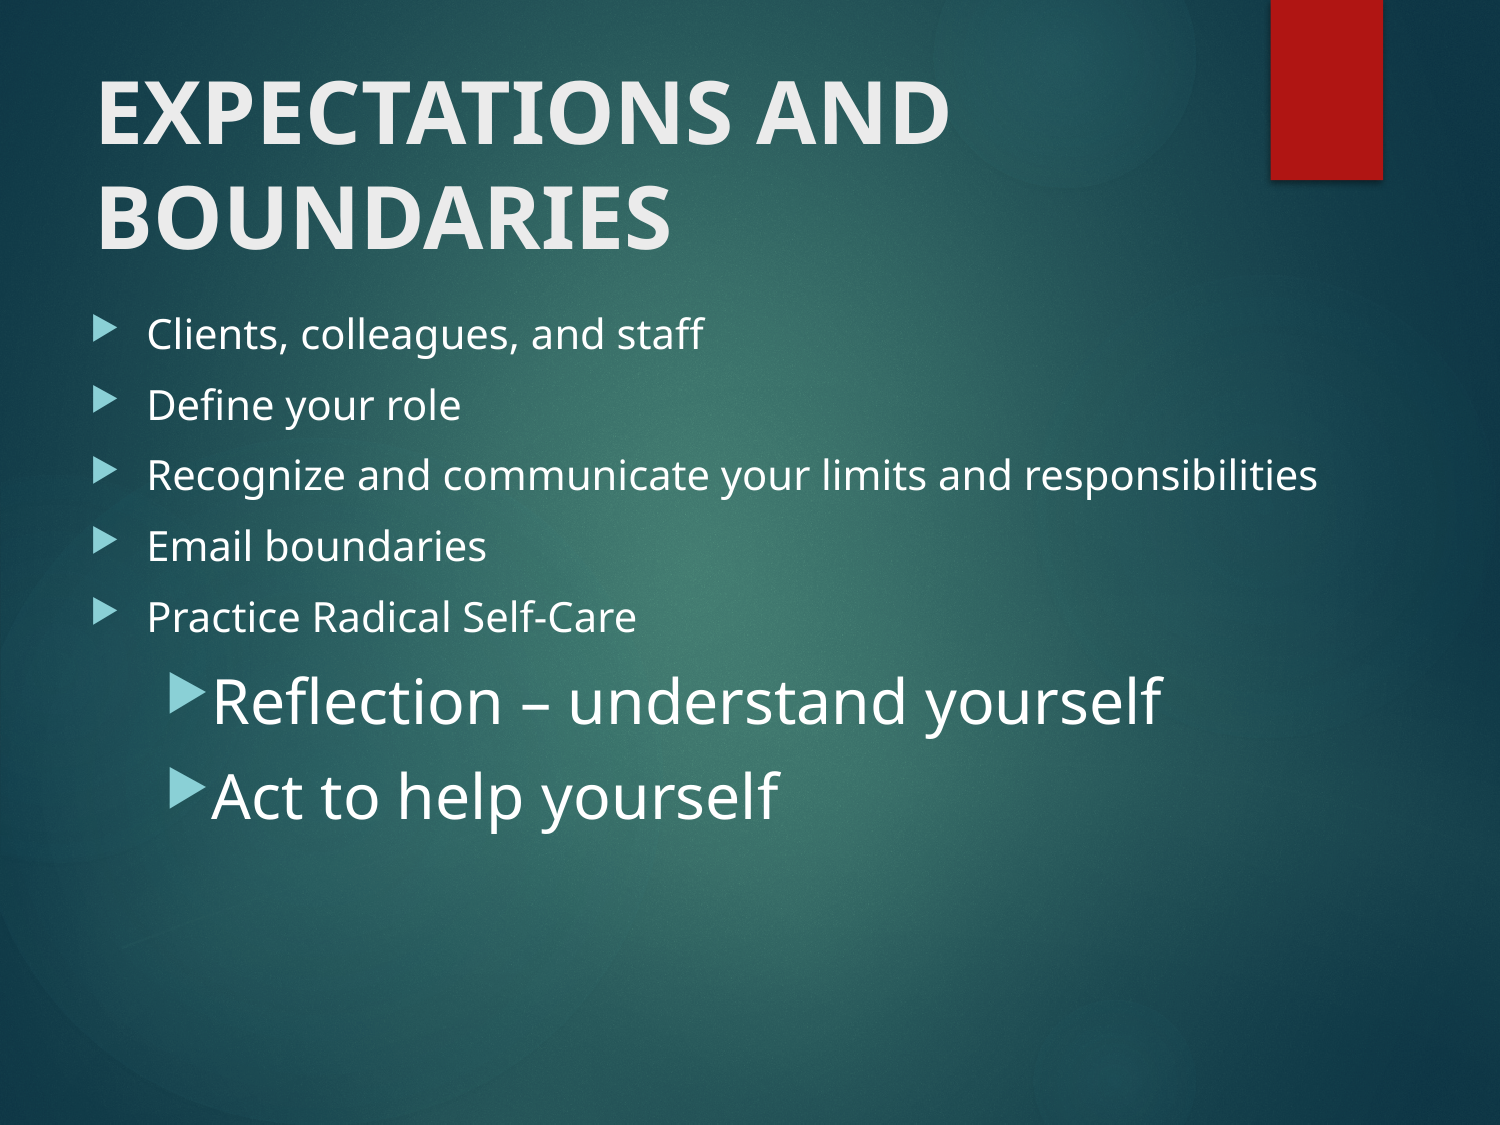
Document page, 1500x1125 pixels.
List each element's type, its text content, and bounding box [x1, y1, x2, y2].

list Clients, colleagues, and staff Define your role Recognize and communicate your limits and responsibilities Email boundaries Practice Radical Self-Care Reflection – understand yourself Act to help yourself [75, 299, 1425, 1063]
title EXPECTATIONS AND BOUNDARIES [79, 50, 1237, 280]
